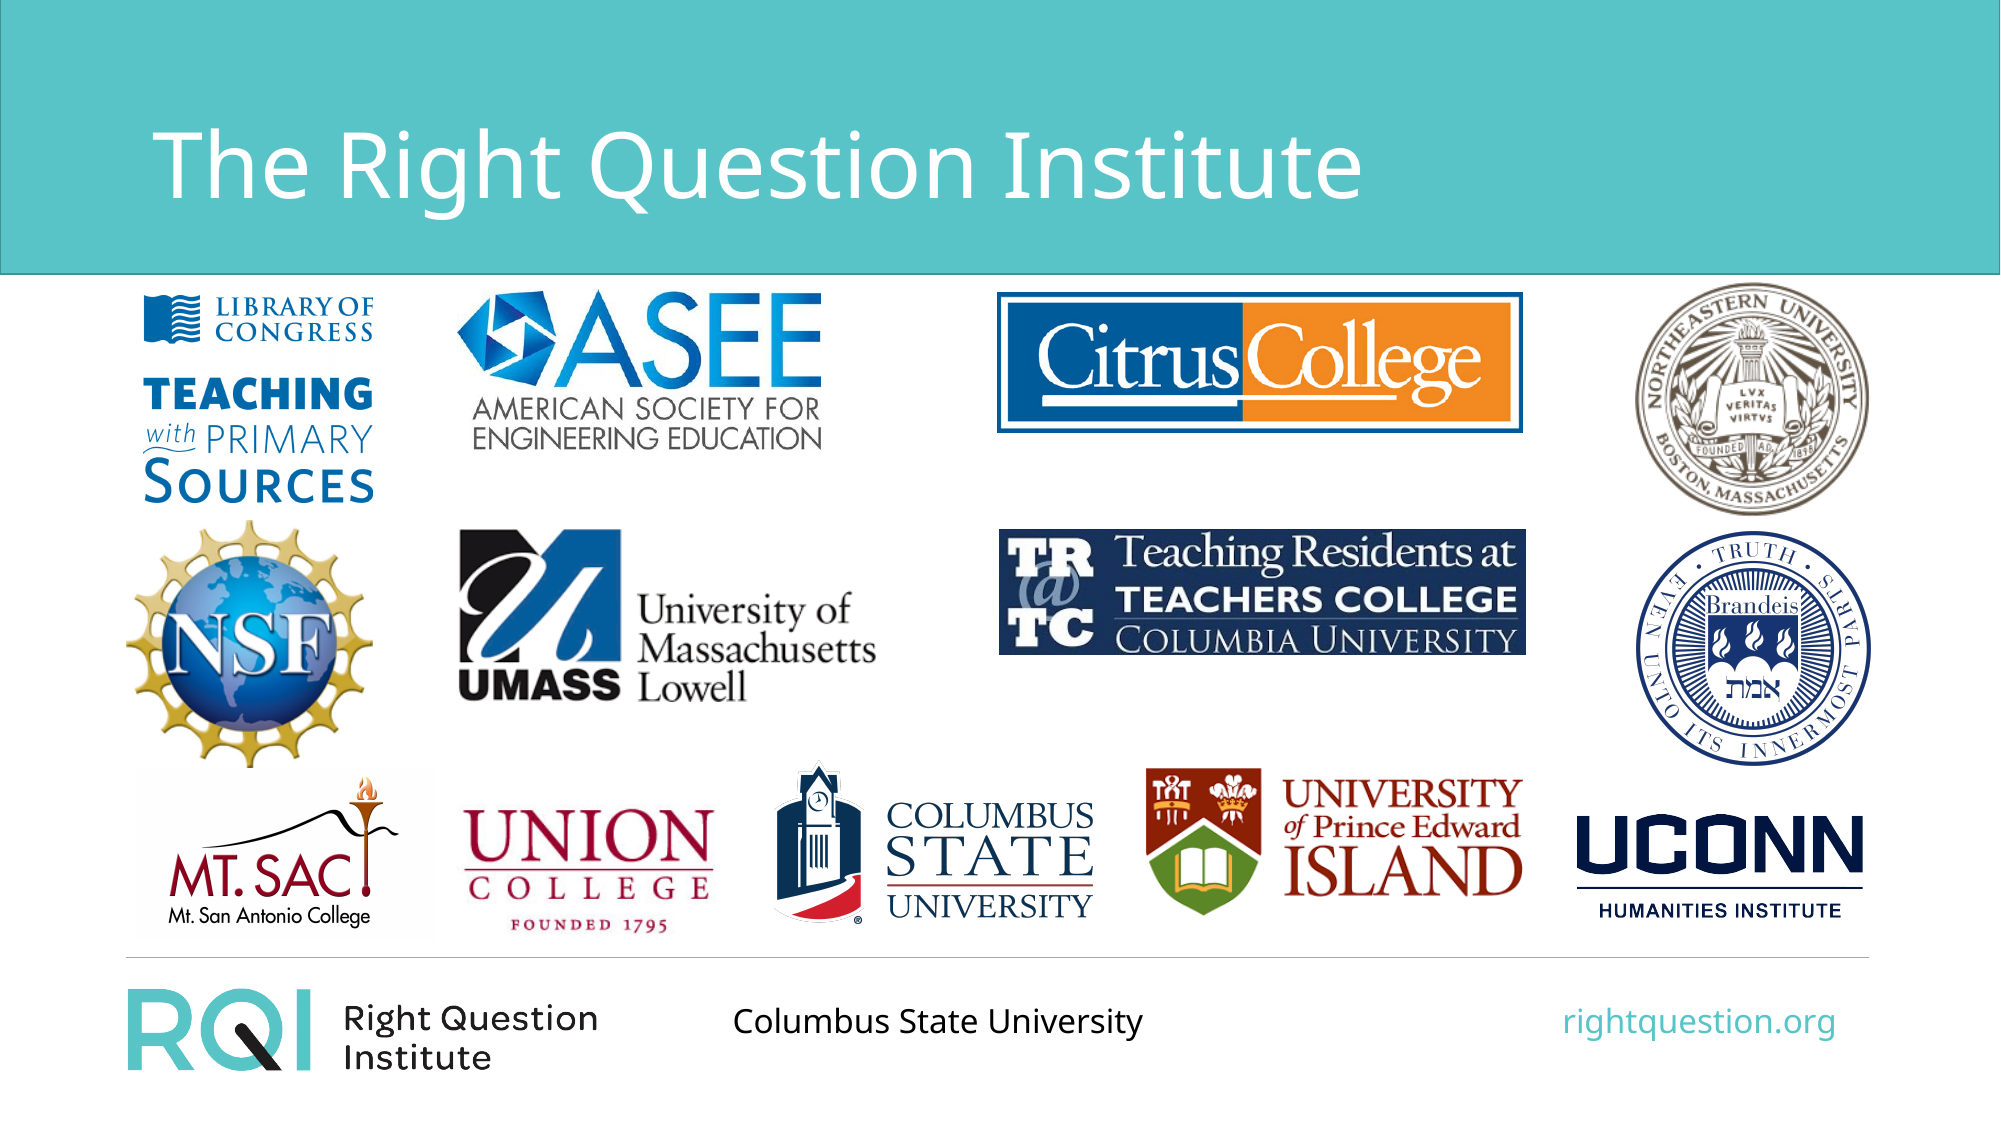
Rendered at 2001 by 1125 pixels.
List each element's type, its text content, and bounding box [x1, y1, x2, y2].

picture [457, 289, 821, 450]
picture [774, 760, 1093, 924]
picture [126, 987, 598, 1072]
picture [1145, 767, 1523, 917]
picture [997, 292, 1523, 433]
picture [125, 520, 436, 941]
picture [1634, 277, 1873, 521]
picture [999, 529, 1526, 656]
title The Right Question Institute [137, 59, 1863, 278]
picture [416, 529, 919, 702]
picture [1634, 529, 1873, 768]
picture [457, 804, 722, 939]
picture [1577, 814, 1863, 918]
picture [143, 295, 373, 503]
